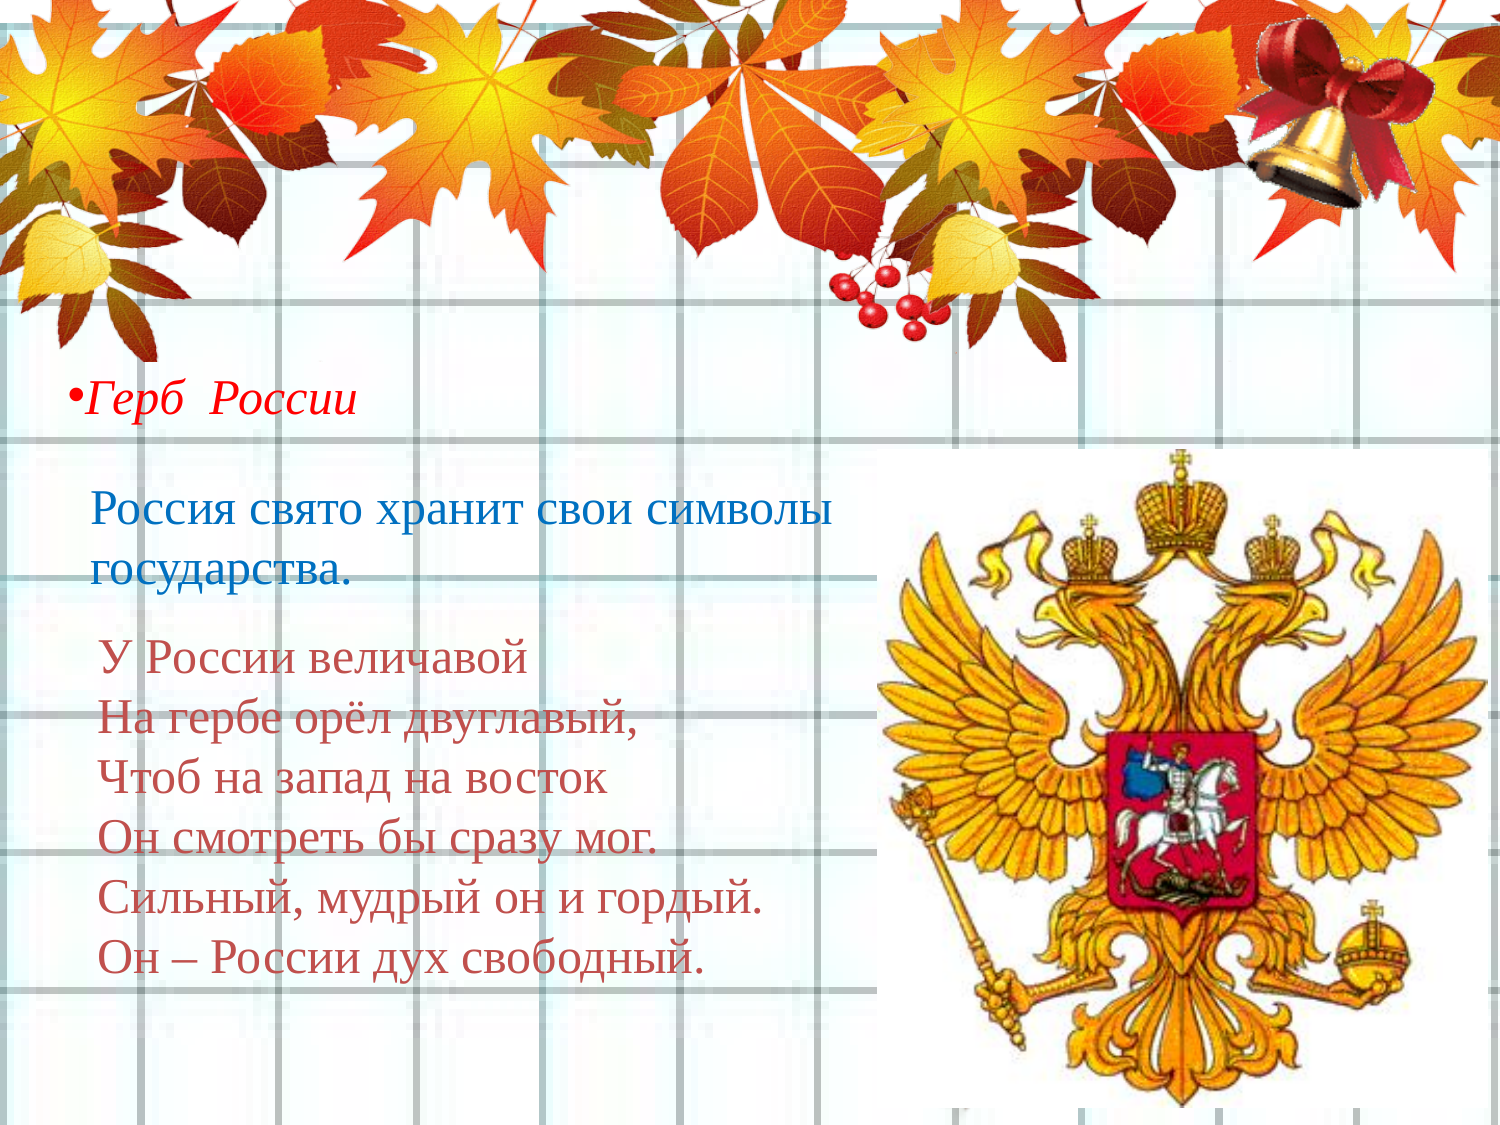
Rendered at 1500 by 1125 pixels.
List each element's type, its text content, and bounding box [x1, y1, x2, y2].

picture [0, 0, 1500, 1125]
text_box Россия свято хранит свои символы государства. [75, 467, 872, 603]
text_box Герб России [53, 267, 1140, 432]
text_box У России величавой На гербе орёл двуглавый, Чтоб на запад на восток Он смотреть бы сразу мог. Сильный, мудрый он и гордый. Он – России дух свободный. [82, 616, 867, 992]
